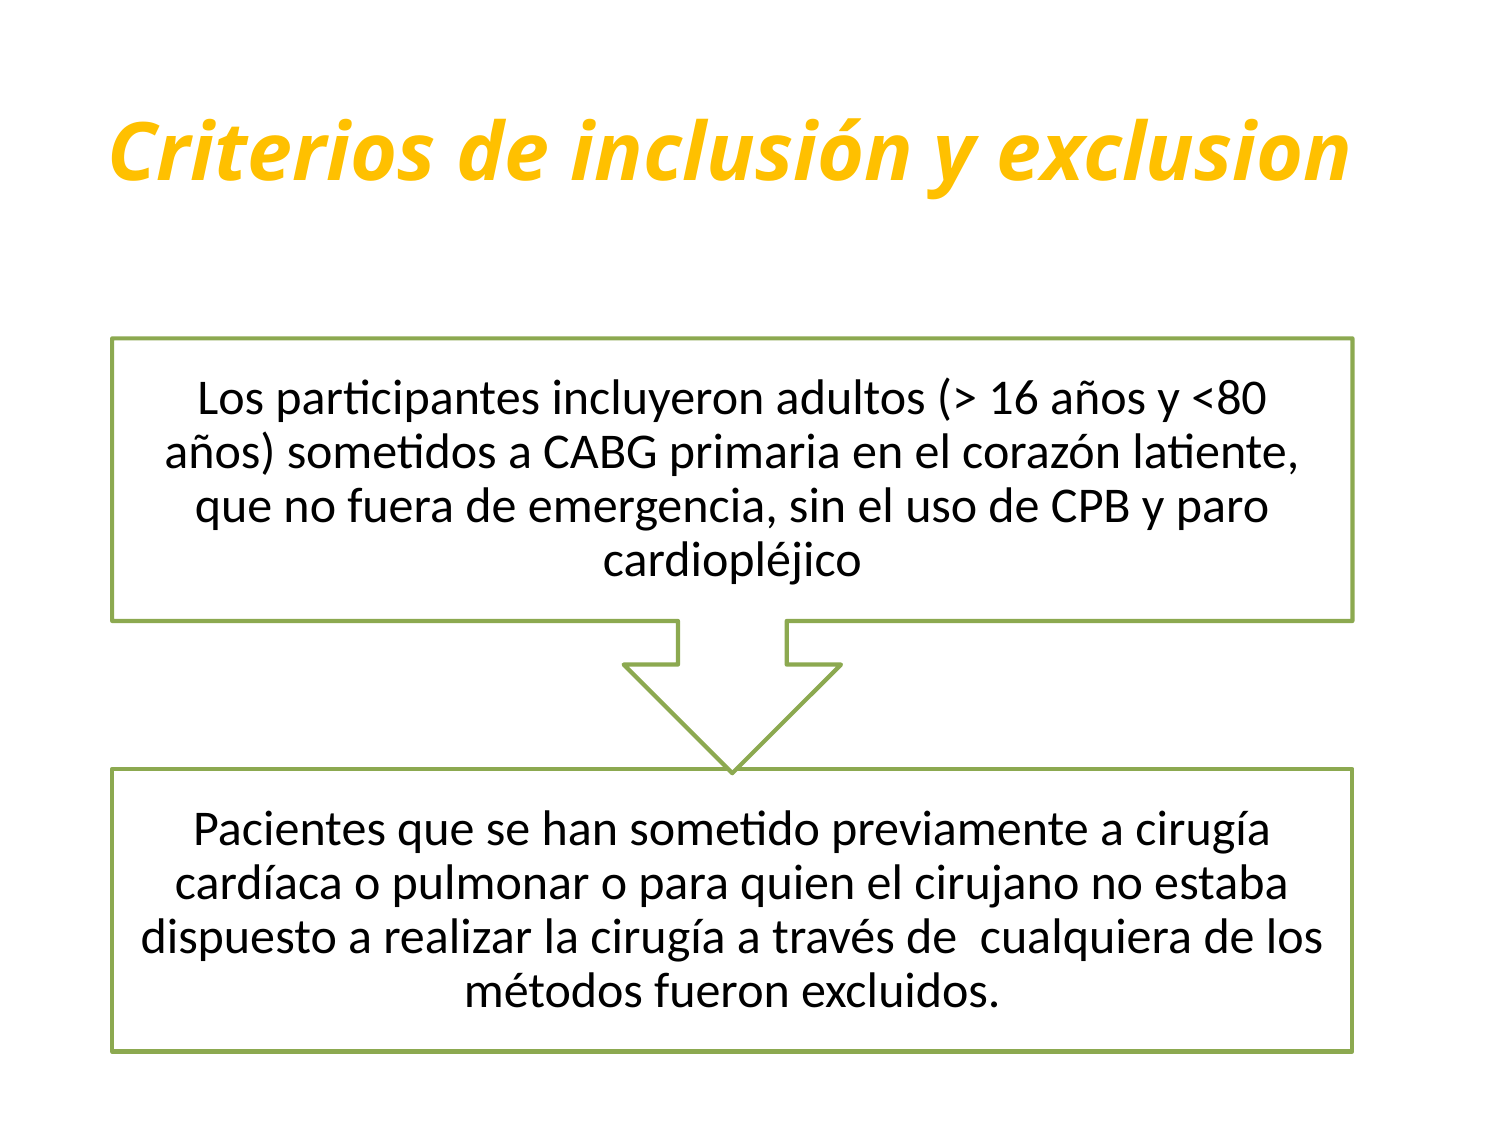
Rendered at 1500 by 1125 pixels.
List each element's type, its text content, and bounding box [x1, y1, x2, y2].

title Criterios de inclusión y exclusion [66, 54, 1417, 243]
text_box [111, 337, 1353, 1053]
